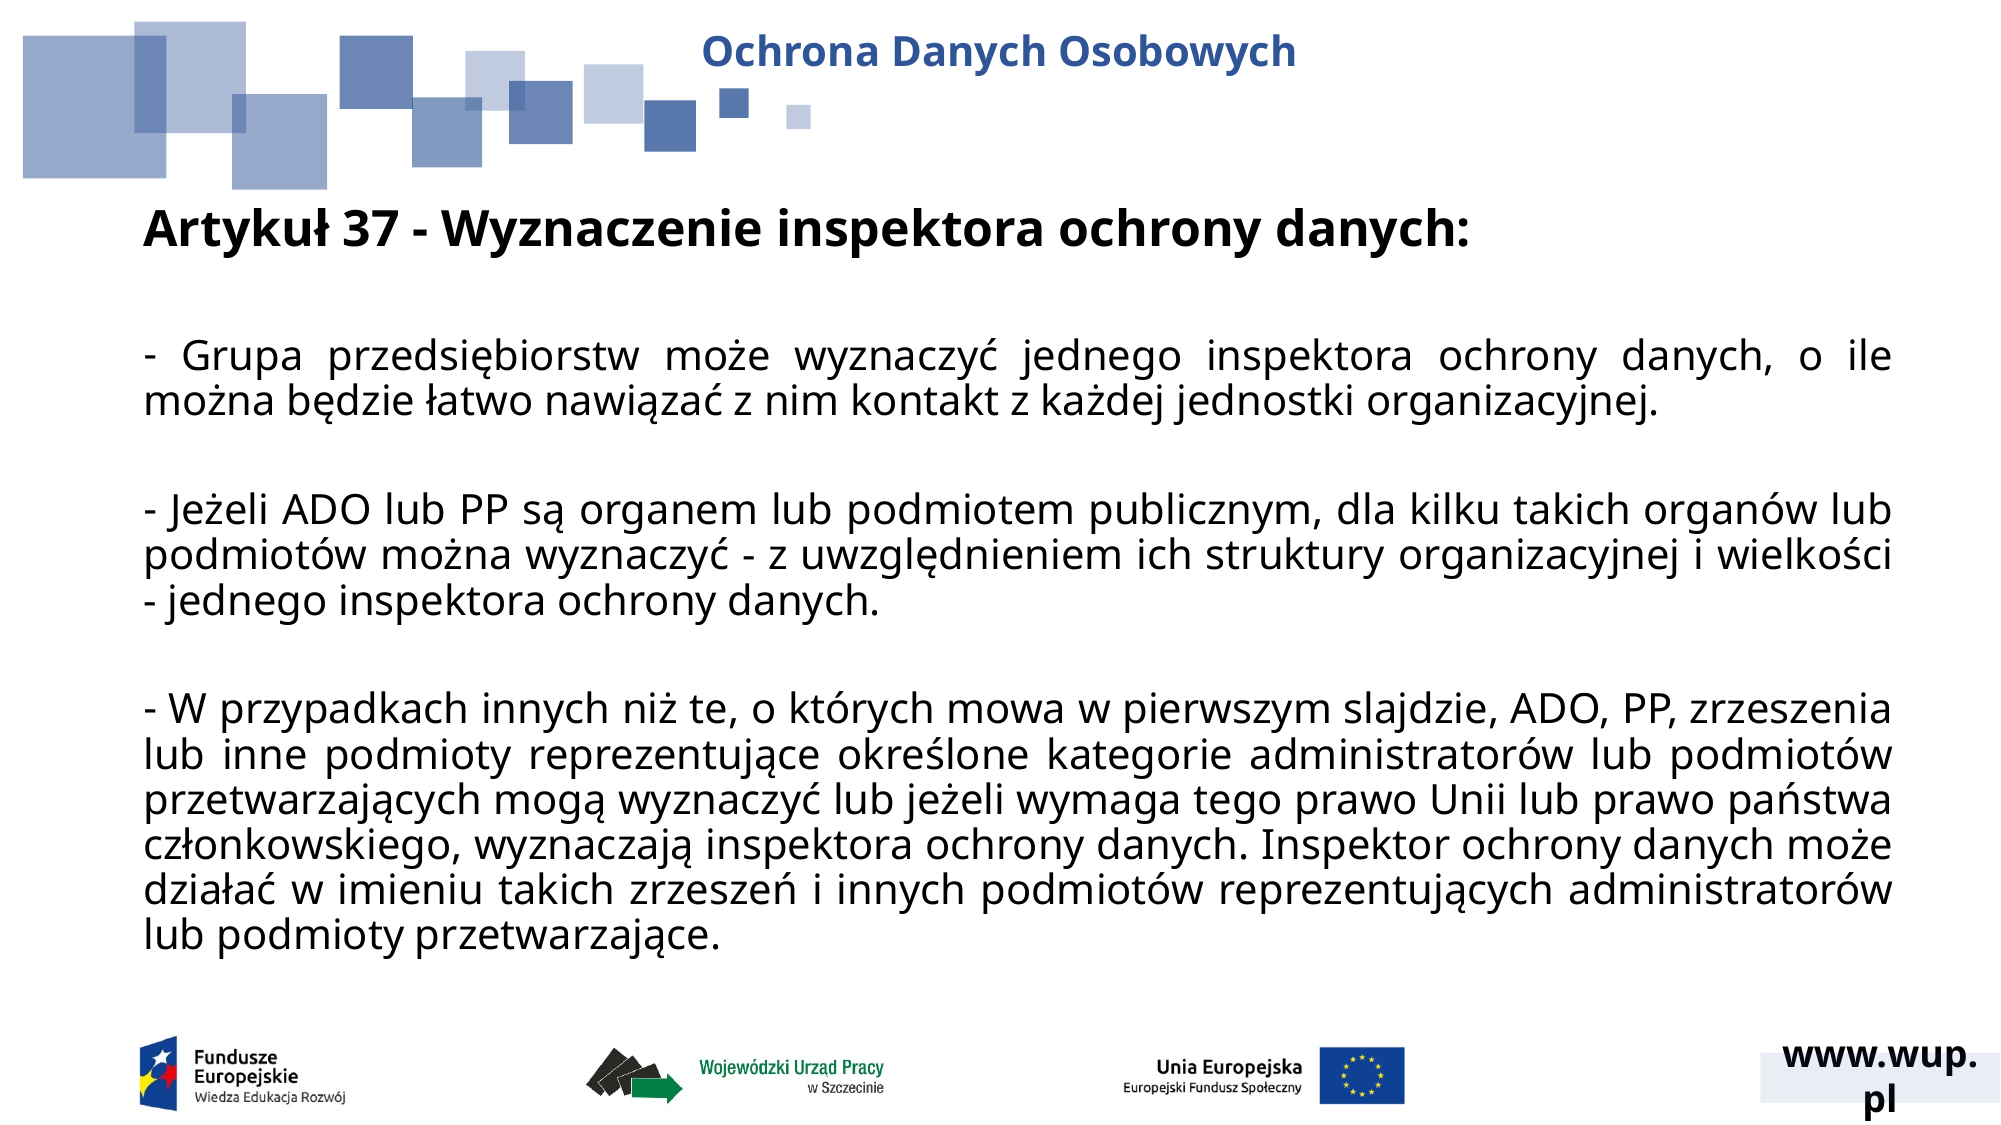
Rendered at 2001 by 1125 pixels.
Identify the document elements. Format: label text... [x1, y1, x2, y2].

list Artykuł 37 - Wyznaczenie inspektora ochrony danych: Grupa przedsiębiorstw może wyznaczyć jednego inspektora ochrony danych, o ile można będzie łatwo nawiązać z nim kontakt z każdej jednostki organizacyjnej. Jeżeli ADO lub PP są organem lub podmiotem publicznym, dla kilku takich organów lub podmiotów można wyznaczyć - z uwzględnieniem ich struktury organizacyjnej i wielkości - jednego inspektora ochrony danych. W przypadkach innych niż te, o których mowa w pierwszym slajdzie, ADO, PP, zrzeszenia lub inne podmioty reprezentujące określone kategorie administratorów lub podmiotów przetwarzających mogą wyznaczyć lub jeżeli wymaga tego prawo Unii lub prawo państwa członkowskiego, wyznaczają inspektora ochrony danych. Inspektor ochrony danych może działać w imieniu takich zrzeszeń i innych podmiotów reprezentujących administratorów lub podmioty przetwarzające. [128, 195, 1909, 1035]
text_box Ochrona Danych Osobowych [324, 23, 1675, 106]
picture [1104, 1035, 1407, 1123]
picture [139, 1035, 363, 1118]
picture [574, 1036, 894, 1115]
